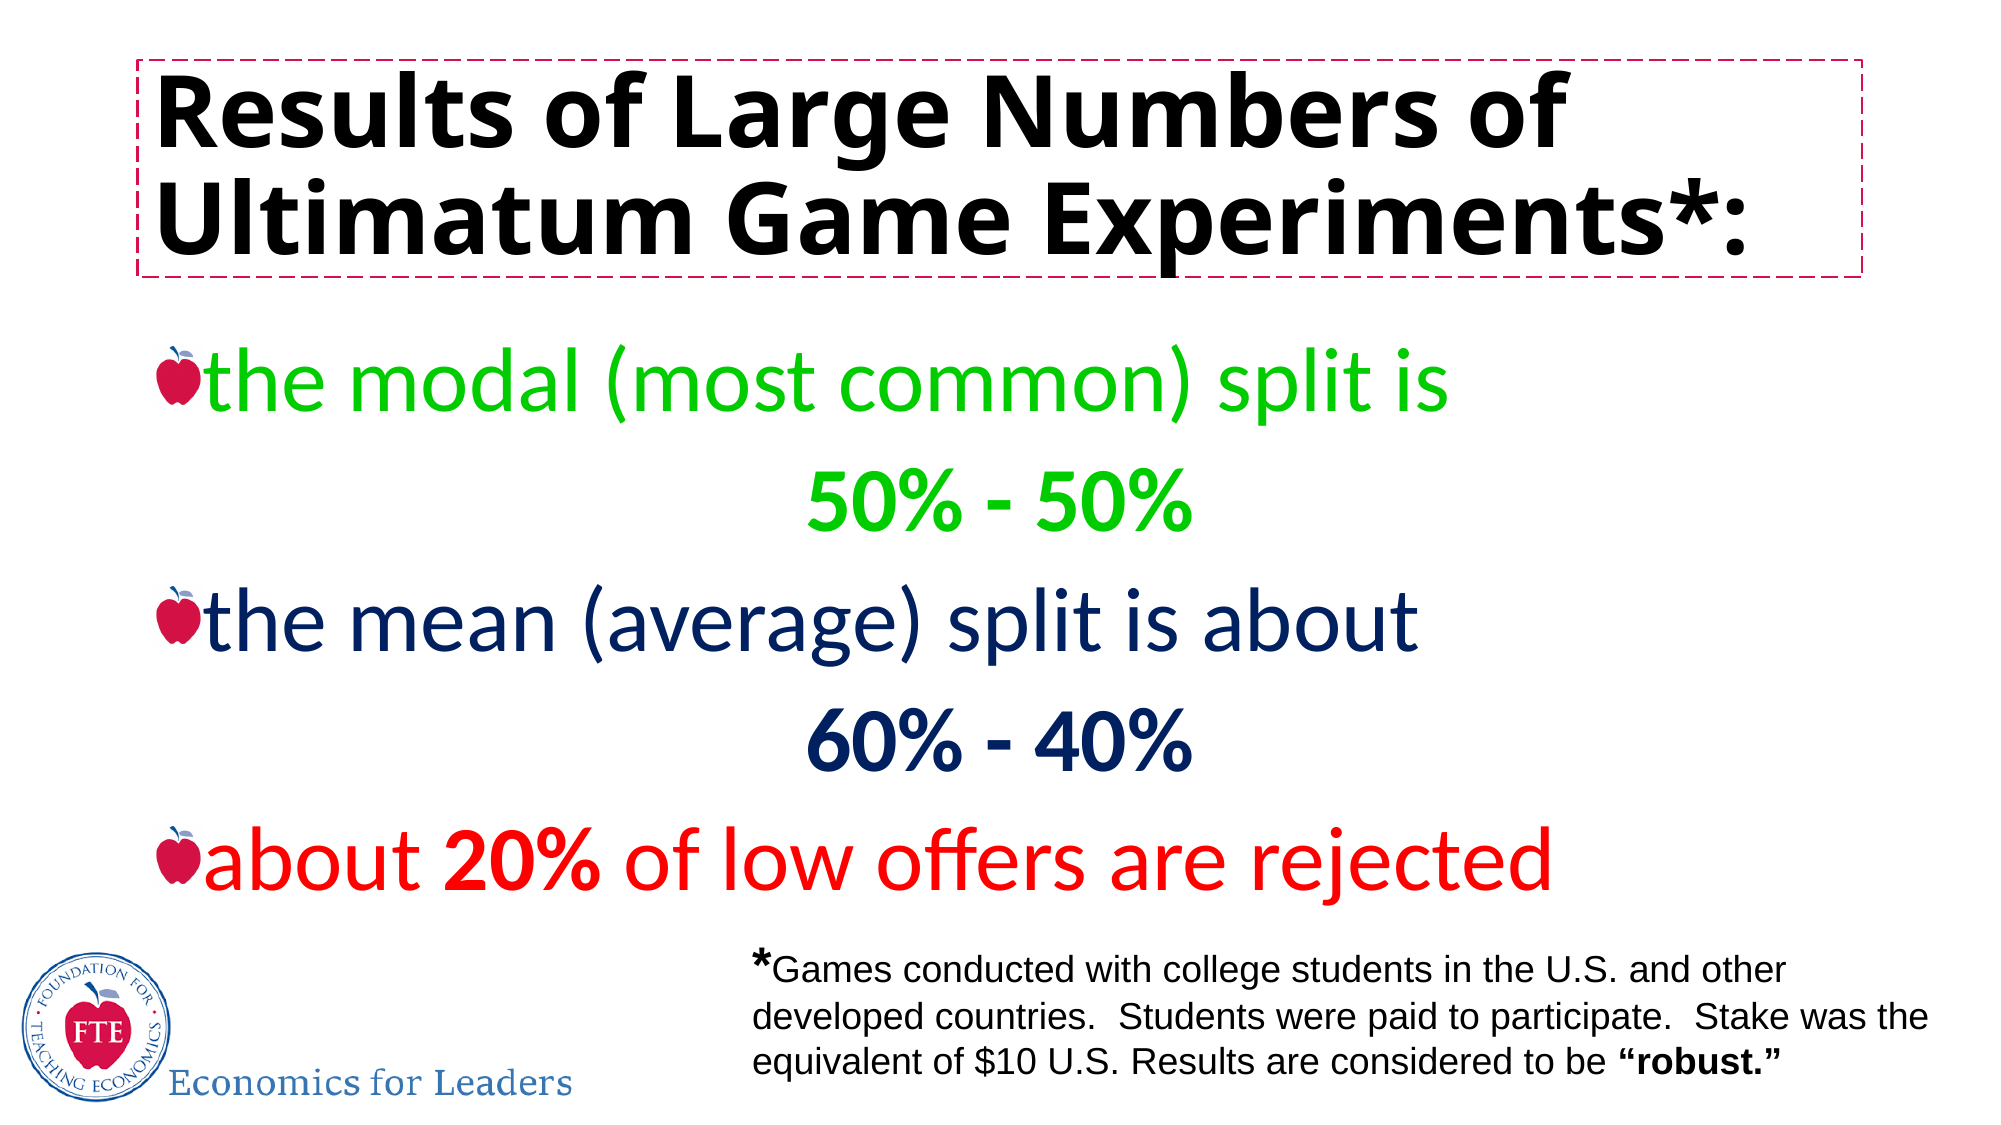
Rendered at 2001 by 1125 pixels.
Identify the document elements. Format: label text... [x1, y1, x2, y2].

picture [15, 946, 579, 1105]
list the modal (most common) split is 50% - 50% the mean (average) split is about 60% - 40% about 20% of low offers are rejected [137, 324, 1863, 1014]
picture [152, 823, 203, 888]
picture [152, 583, 203, 648]
title Results of Large Numbers of Ultimatum Game Experiments*: [136, 59, 1863, 278]
picture [152, 343, 203, 409]
text_box *Games conducted with college students in the U.S. and other developed countries. Students were paid to participate. Stake was the equivalent of $10 U.S. Results are considered to be “robust.” [737, 924, 1950, 1090]
